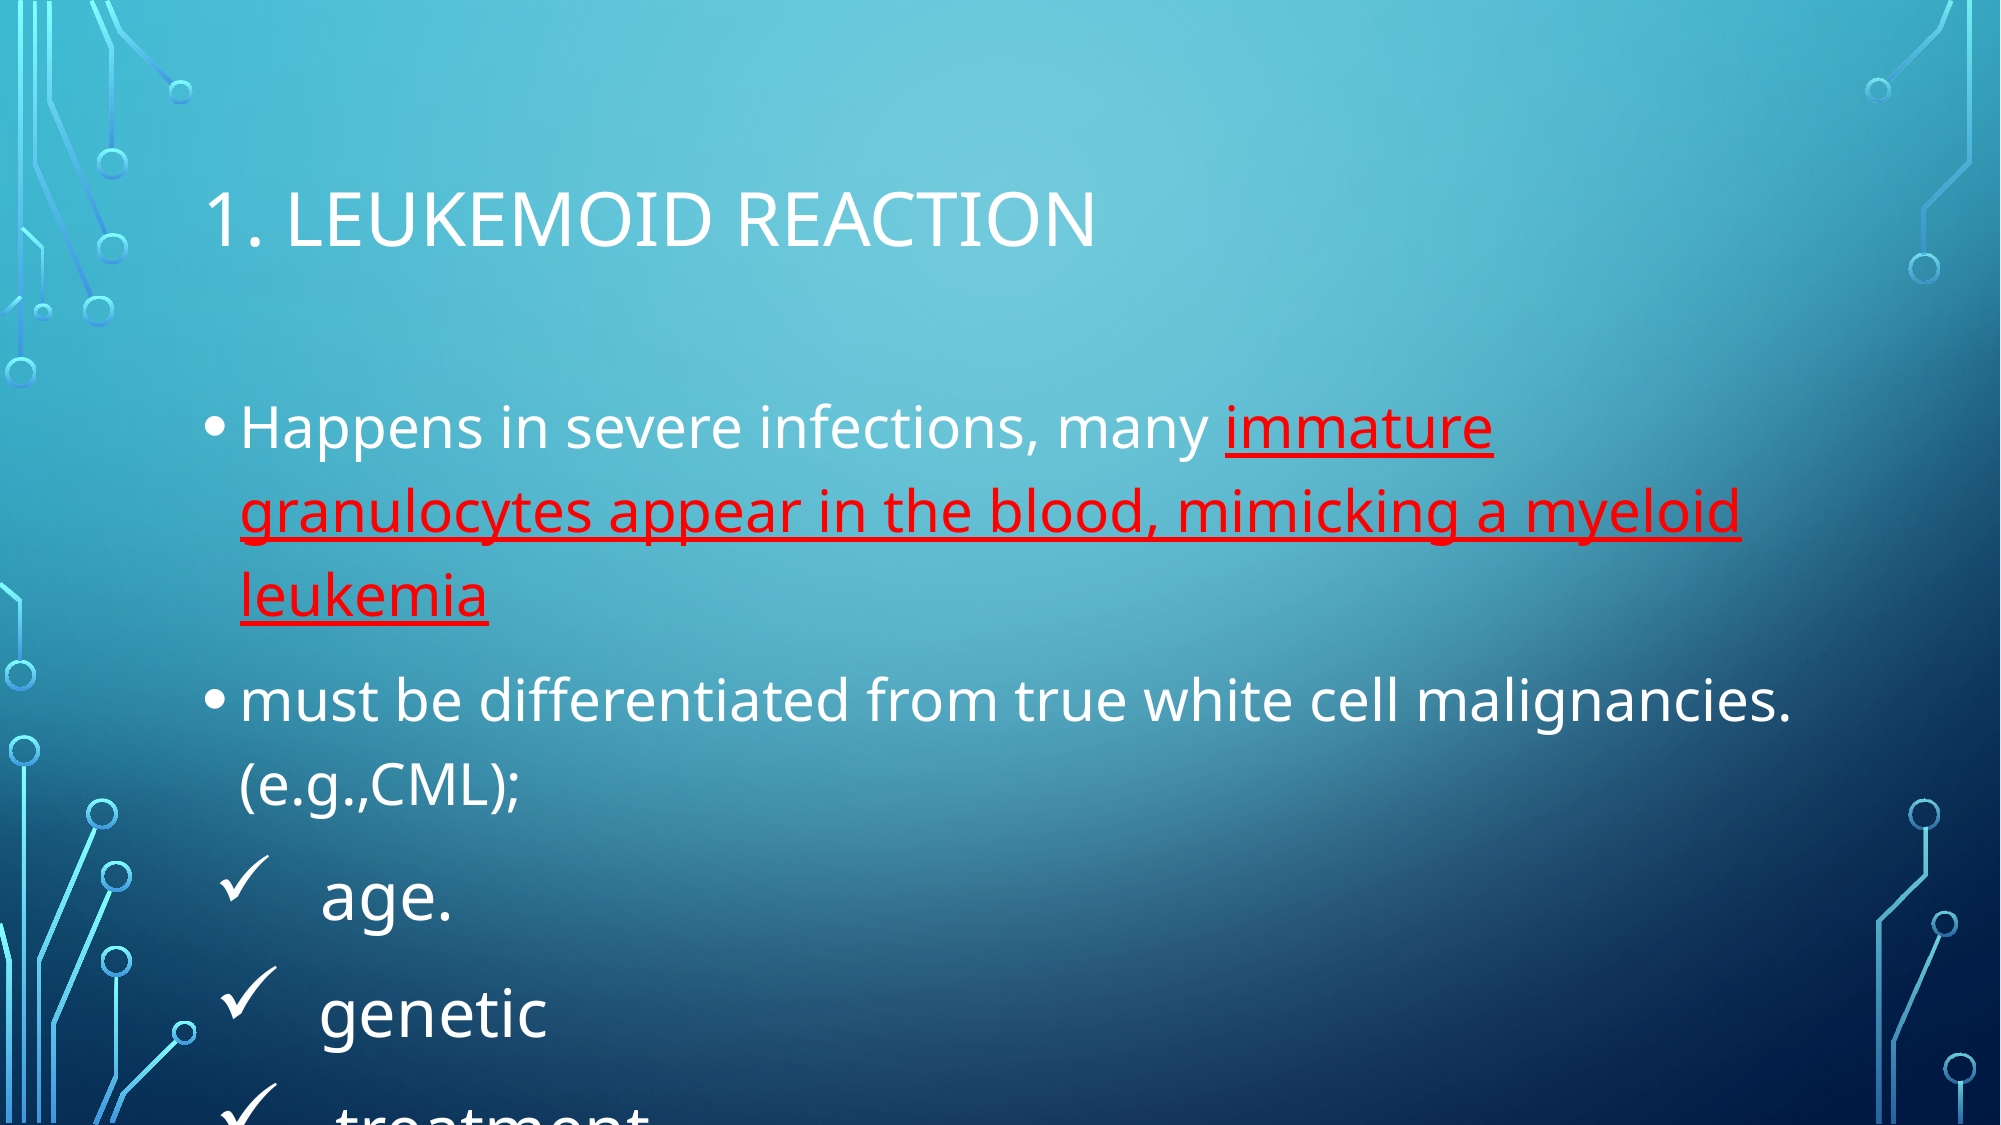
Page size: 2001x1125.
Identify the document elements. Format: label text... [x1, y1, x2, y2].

title 1. Leukemoid reaction [187, 101, 1813, 344]
list Happens in severe infections, many immature granulocytes appear in the blood, mimicking a myeloid leukemia must be differentiated from true white cell malignancies. (e.g.,CML); age. genetic treatment [187, 369, 1813, 950]
